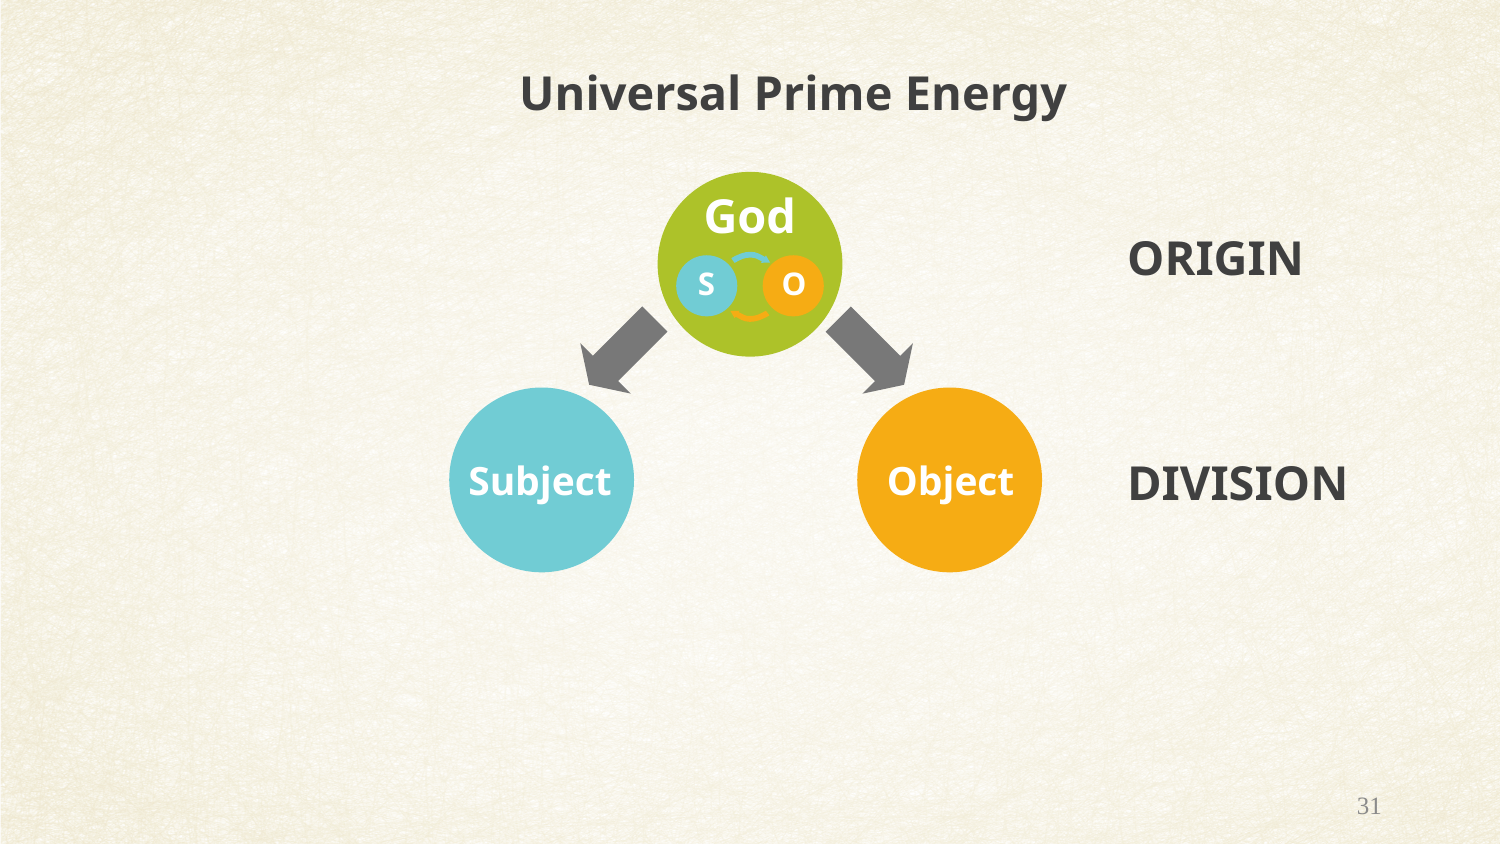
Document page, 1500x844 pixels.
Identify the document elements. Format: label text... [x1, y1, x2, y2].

slide_number 31 [1059, 782, 1397, 828]
text_box Universal Prime Energy [504, 55, 1085, 127]
picture [0, 0, 1500, 844]
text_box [448, 387, 635, 573]
text_box ORIGIN DIVISION [1112, 221, 1385, 518]
text_box [580, 306, 652, 385]
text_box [657, 171, 843, 357]
text_box [847, 306, 913, 385]
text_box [856, 387, 1043, 573]
